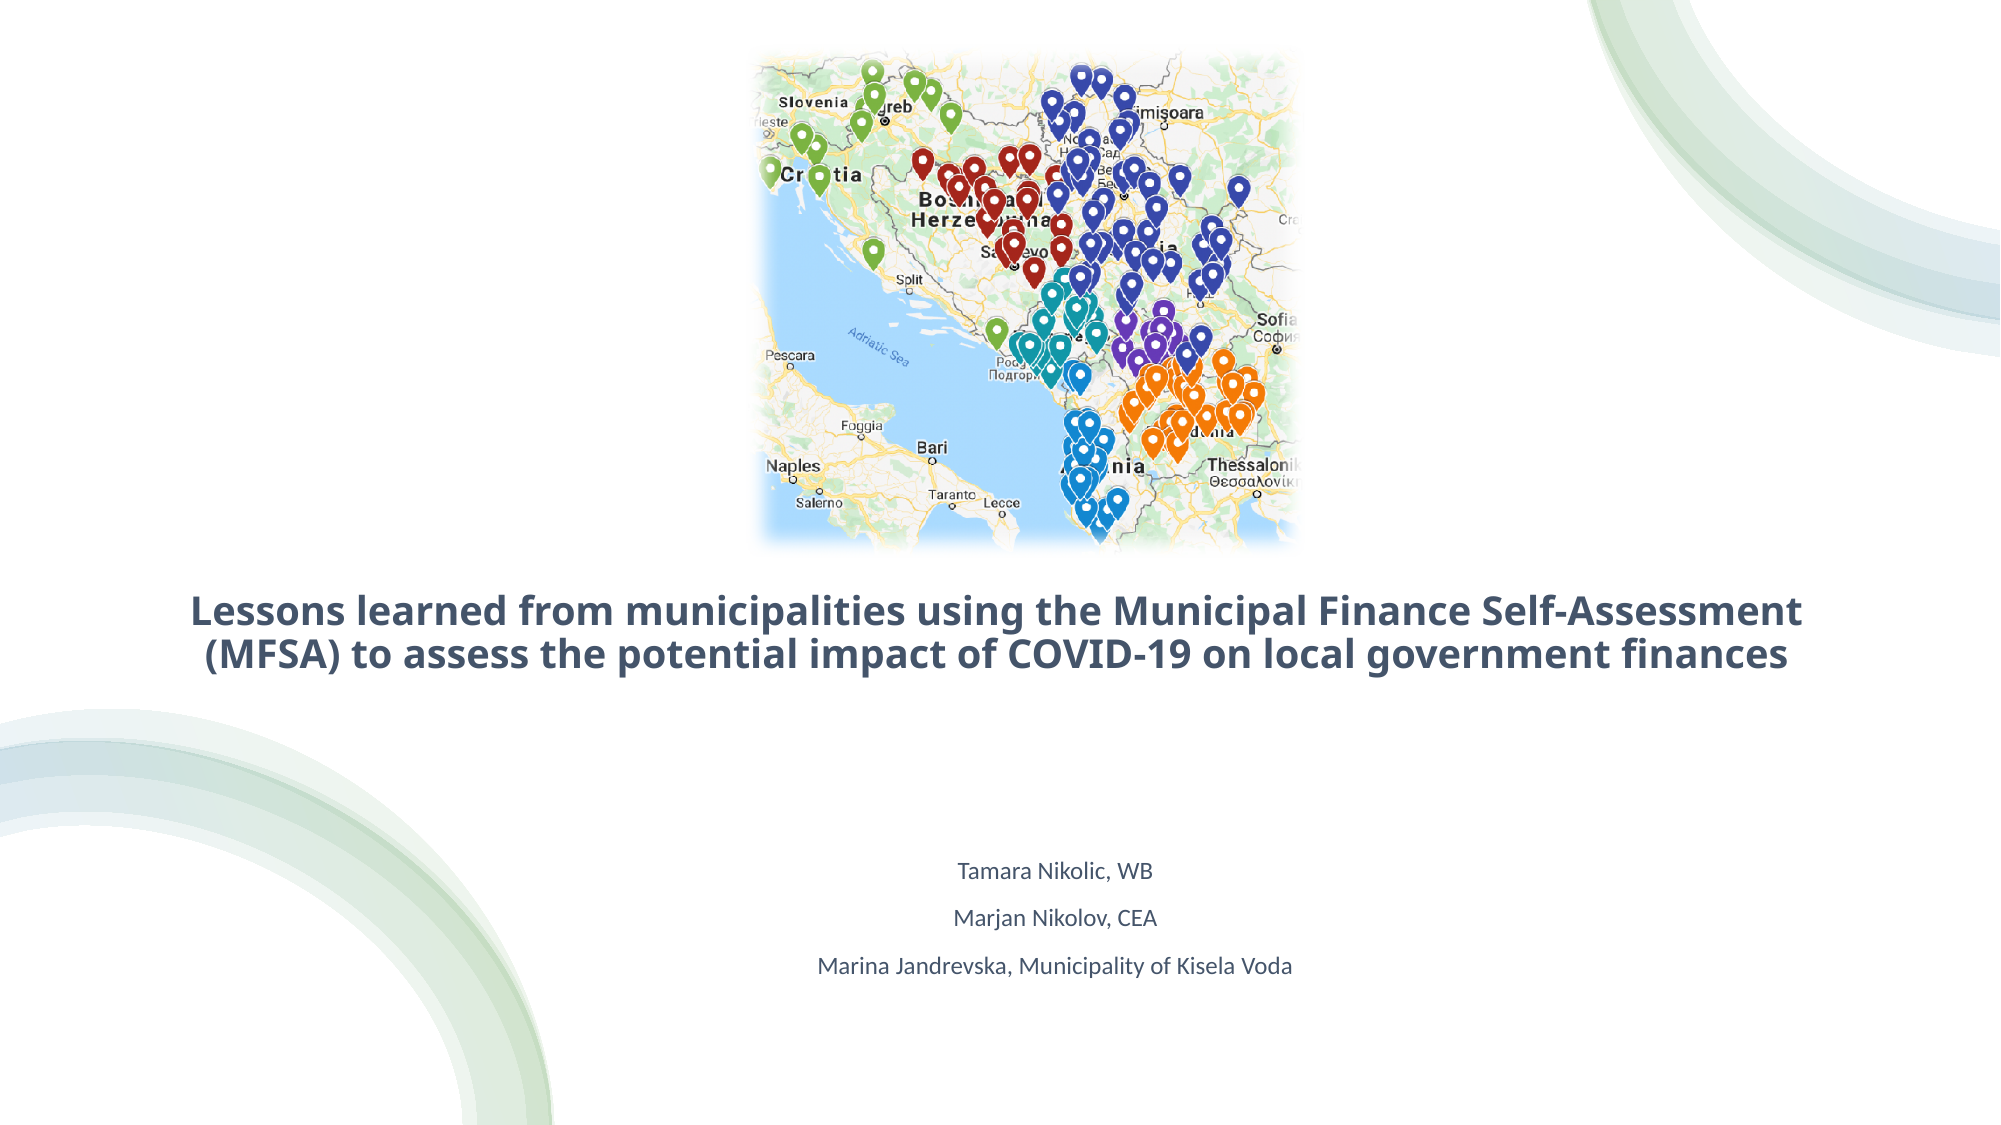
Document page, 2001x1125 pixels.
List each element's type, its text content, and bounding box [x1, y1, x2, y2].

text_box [0, 709, 555, 1125]
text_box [1587, 0, 2000, 357]
text_box [0, 0, 2000, 1125]
subtitle Tamara Nikolic, WB Marjan Nikolov, CEA Marina Jandrevska, Municipality of Kisela Voda [555, 881, 1808, 956]
picture [746, 44, 1305, 558]
title Lessons learned from municipalities using the Municipal Finance Self-Assessment (MFSA) to assess the potential impact of COVID-19 on local government finances [124, 557, 1870, 685]
